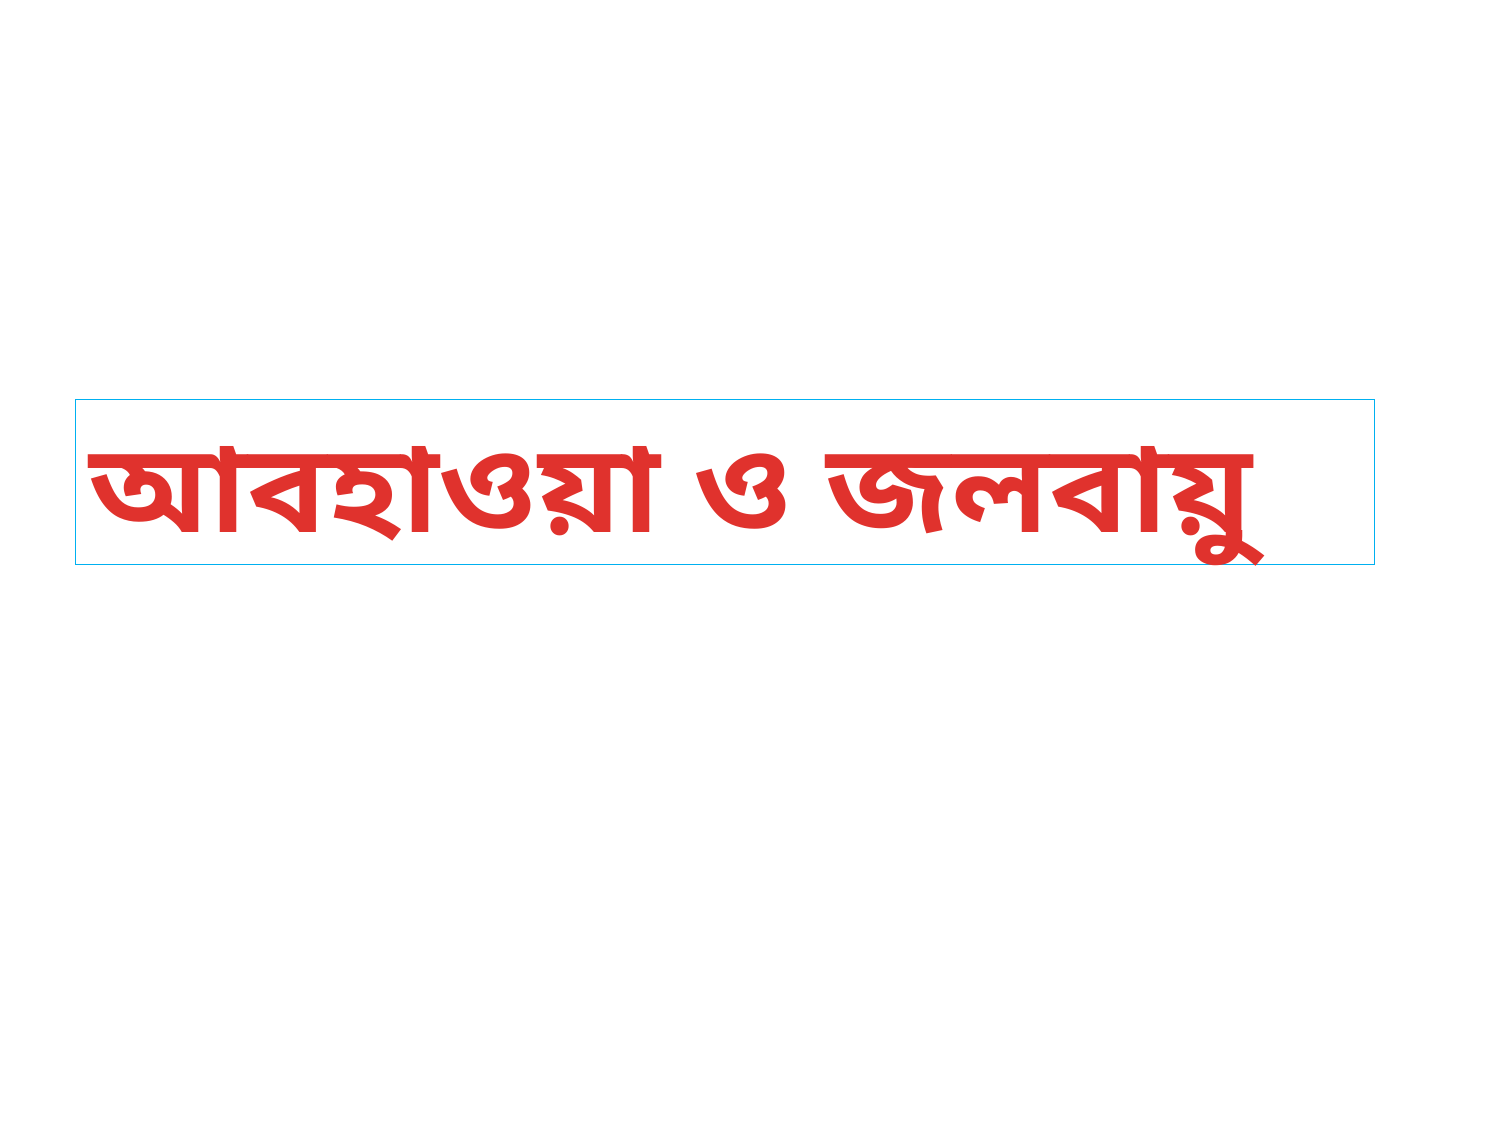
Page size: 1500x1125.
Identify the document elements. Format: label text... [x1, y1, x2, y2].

text_box আবহাওয়া ও জলবায়ু [75, 399, 1375, 565]
